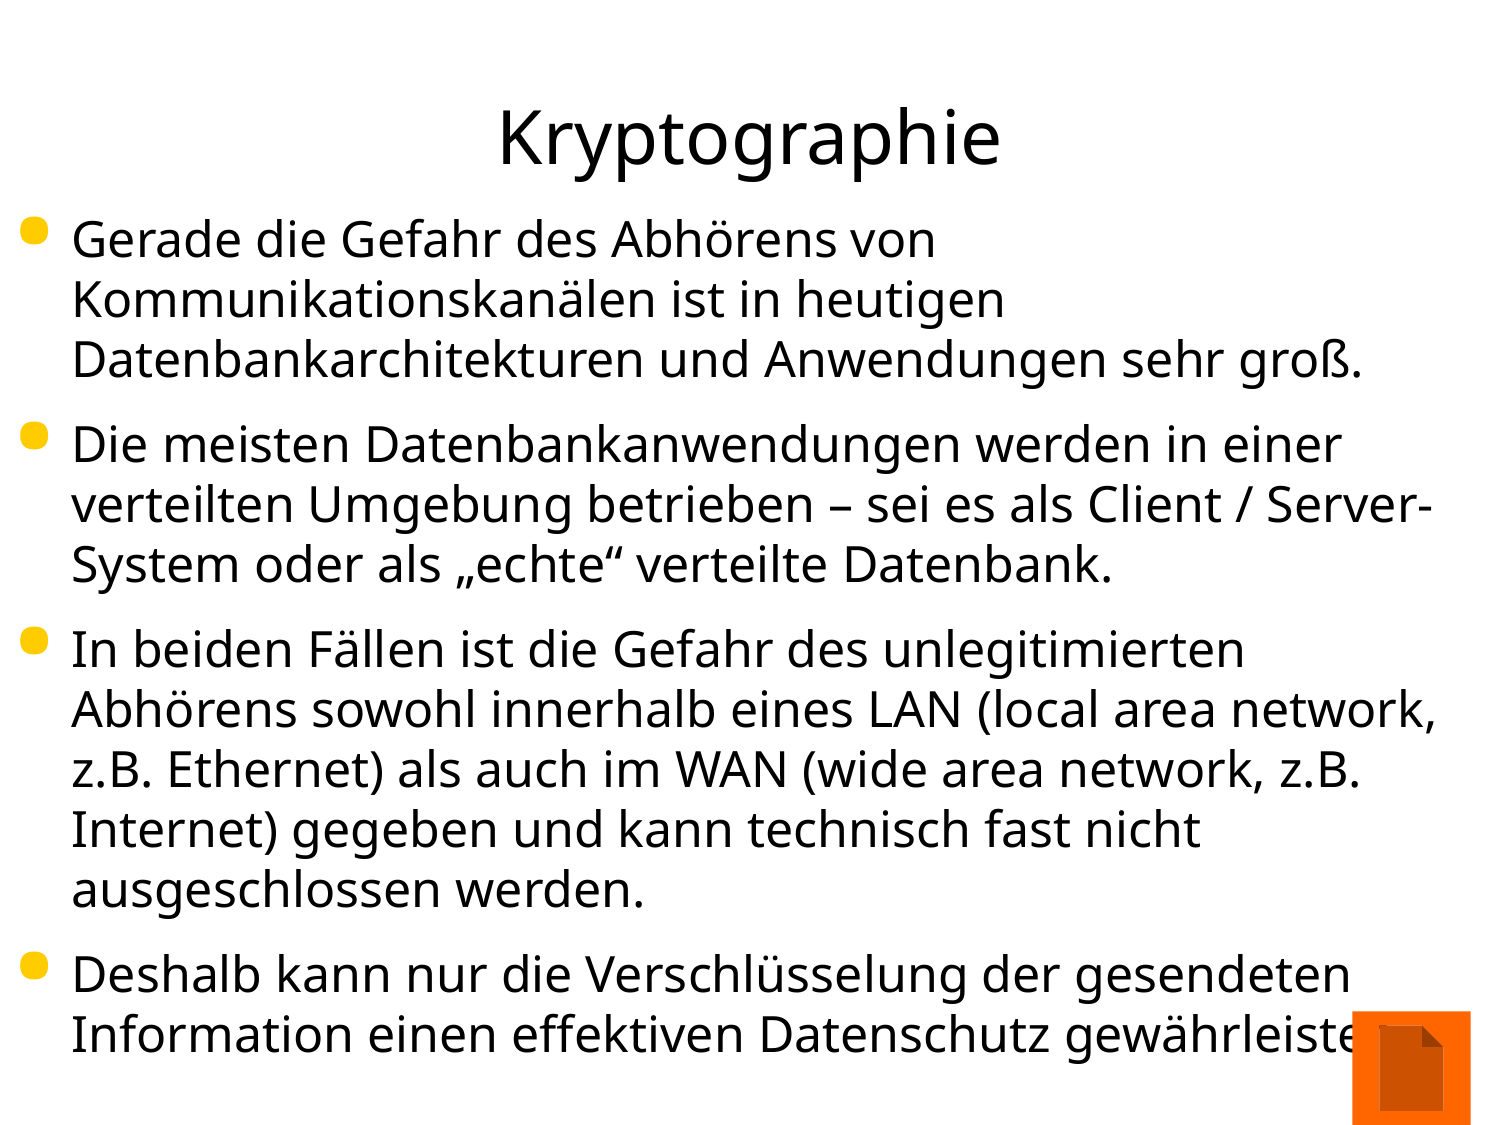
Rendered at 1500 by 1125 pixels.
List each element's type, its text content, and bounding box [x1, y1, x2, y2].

list Gerade die Gefahr des Abhörens von Kommunikationskanälen ist in heutigen Datenbankarchitekturen und Anwendungen sehr groß. Die meisten Datenbankanwendungen werden in einer verteilten Umgebung betrieben – sei es als Client / Server-System oder als „echte“ verteilte Datenbank. In beiden Fällen ist die Gefahr des unlegitimierten Abhörens sowohl innerhalb eines LAN (local area network, z.B. Ethernet) als auch im WAN (wide area network, z.B. Internet) gegeben und kann technisch fast nicht ausgeschlossen werden. Deshalb kann nur die Verschlüsselung der gesendeten Information einen effektiven Datenschutz gewährleisten. [0, 199, 1500, 1125]
title Kryptographie [0, 0, 1500, 188]
text_box [1352, 1011, 1471, 1125]
